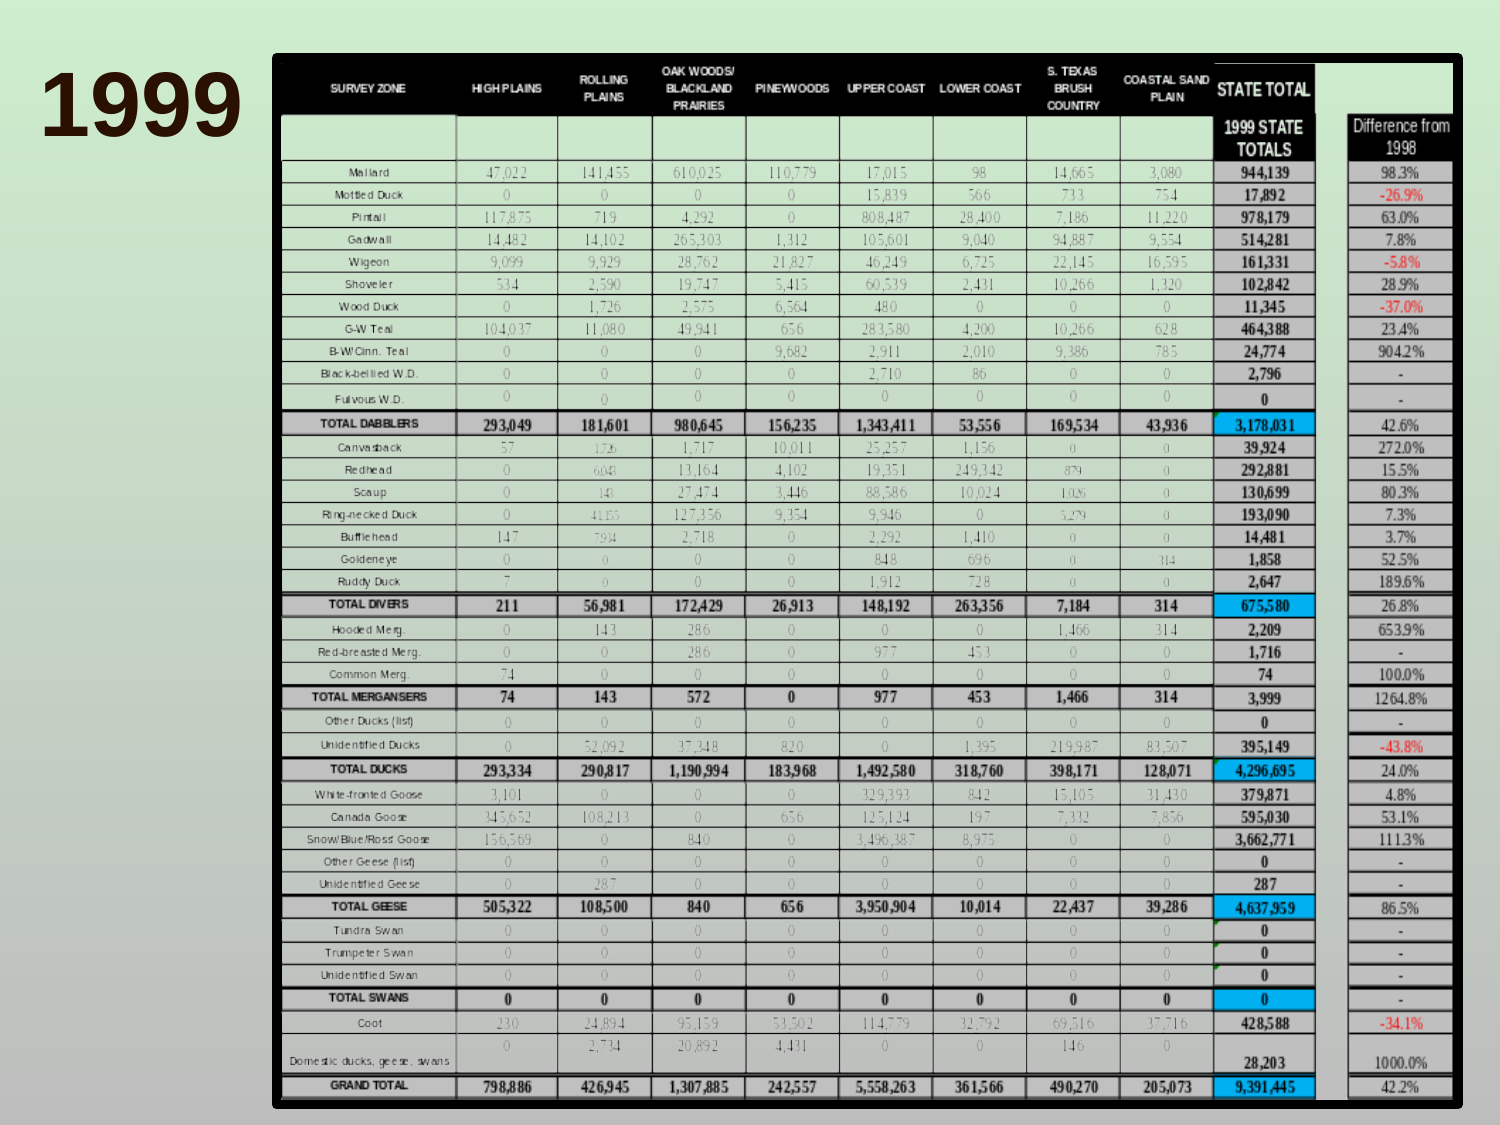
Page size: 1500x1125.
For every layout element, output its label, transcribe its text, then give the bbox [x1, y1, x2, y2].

picture [281, 62, 1454, 1101]
text_box 1999 [24, 37, 275, 163]
